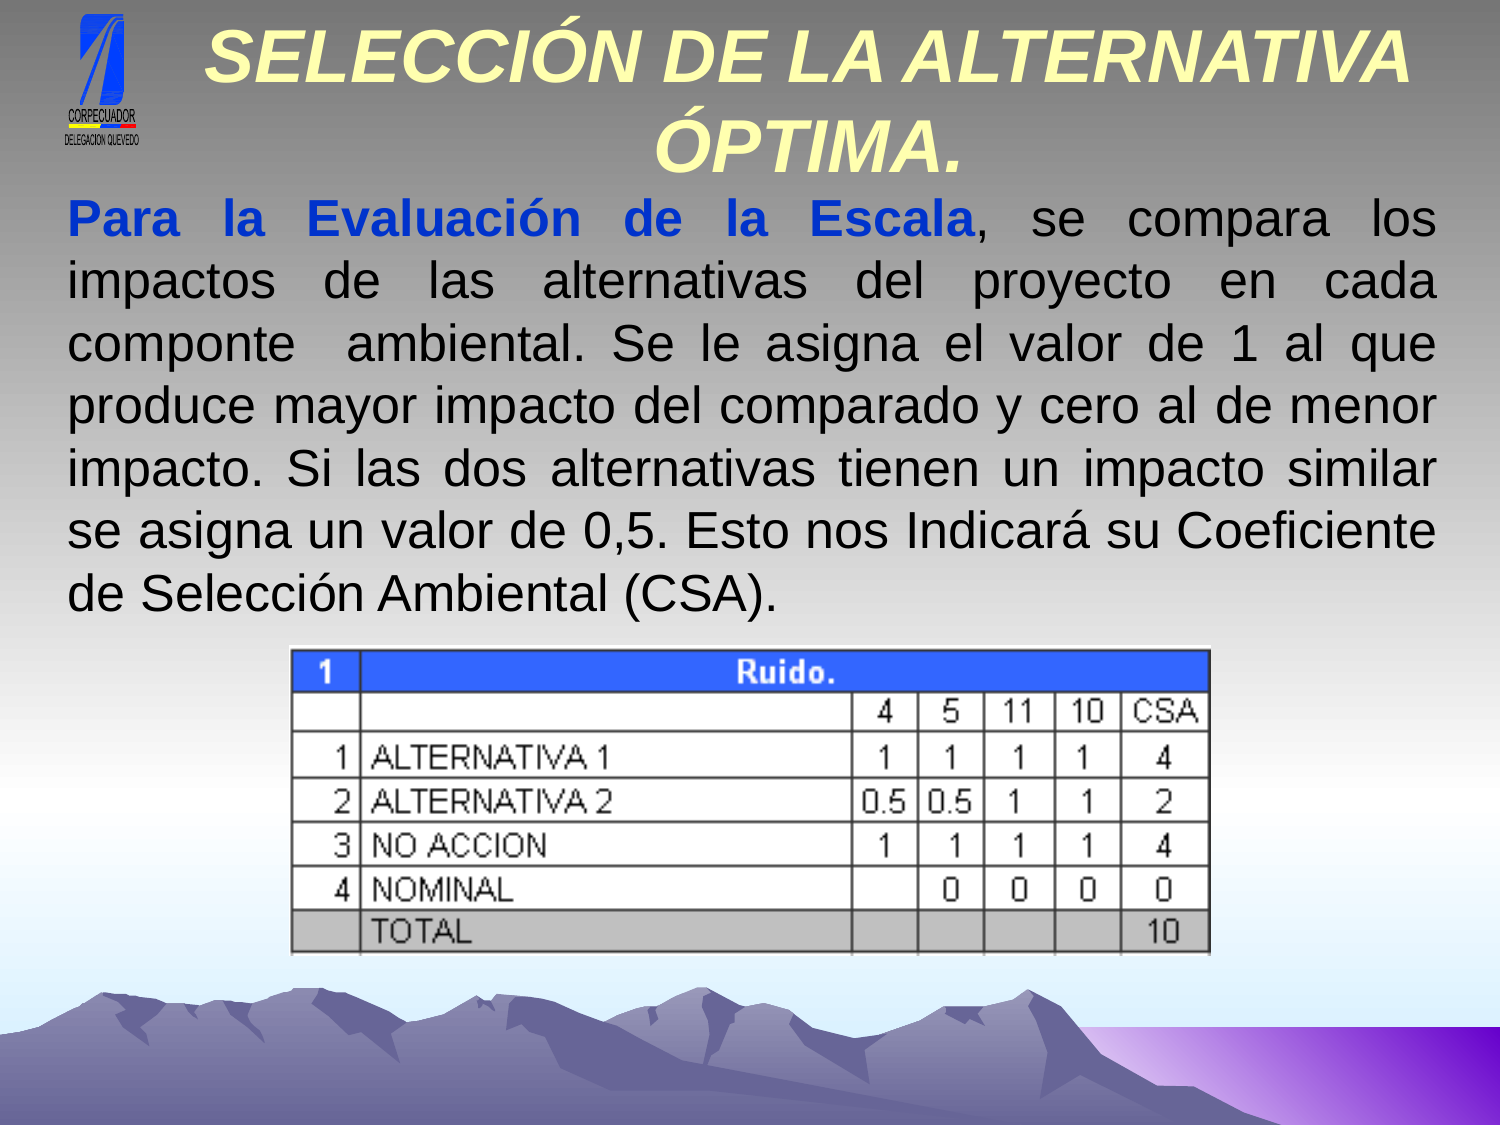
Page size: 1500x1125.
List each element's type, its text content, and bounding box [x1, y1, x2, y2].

text_box SELECCIÓN DE LA ALTERNATIVA ÓPTIMA. [159, 0, 1459, 195]
text_box Para la Evaluación de la Escala, se compara los impactos de las alternativas del proyecto en cada componte ambiental. Se le asigna el valor de 1 al que produce mayor impacto del comparado y cero al de menor impacto. Si las dos alternativas tienen un impacto similar se asigna un valor de 0,5. Esto nos Indicará su Coeficiente de Selección Ambiental (CSA). [53, 177, 1453, 630]
picture [288, 644, 1211, 956]
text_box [0, 0, 178, 165]
